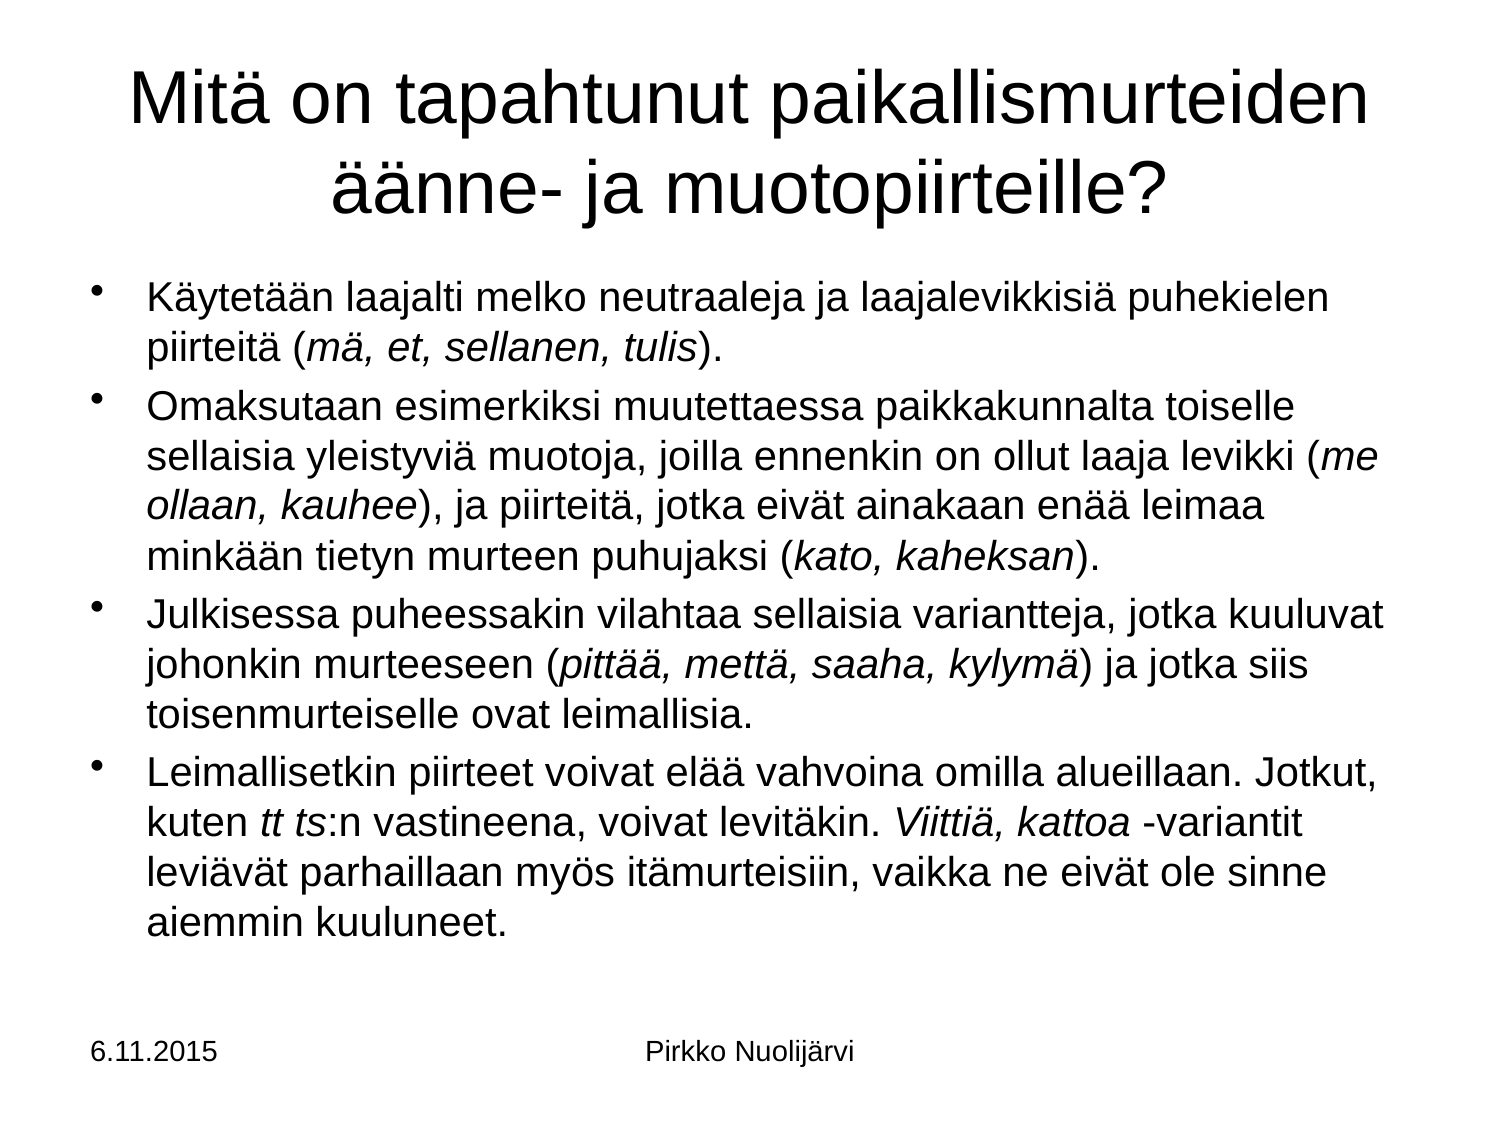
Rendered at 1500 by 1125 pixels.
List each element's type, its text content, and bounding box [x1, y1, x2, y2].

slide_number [75, 1024, 425, 1103]
title Mitä on tapahtunut paikallismurteiden äänne- ja muotopiirteille? [75, 45, 1425, 233]
list Käytetään laajalti melko neutraaleja ja laajalevikkisiä puhekielen piirteitä (mä, et, sellanen, tulis). Omaksutaan esimerkiksi muutettaessa paikkakunnalta toiselle sellaisia yleistyviä muotoja, joilla ennenkin on ollut laaja levikki (me ollaan, kauhee), ja piirteitä, jotka eivät ainakaan enää leimaa minkään tietyn murteen puhujaksi (kato, kaheksan). Julkisessa puheessakin vilahtaa sellaisia variantteja, jotka kuuluvat johonkin murteeseen (pittää, mettä, saaha, kylymä) ja jotka siis toisenmurteiselle ovat leimallisia. Leimallisetkin piirteet voivat elää vahvoina omilla alueillaan. Jotkut, kuten tt ts:n vastineena, voivat levitäkin. Viittiä, kattoa -variantit leviävät parhaillaan myös itämurteisiin, vaikka ne eivät ole sinne aiemmin kuuluneet. [75, 262, 1425, 1005]
footer Pirkko Nuolijärvi [512, 1024, 988, 1103]
